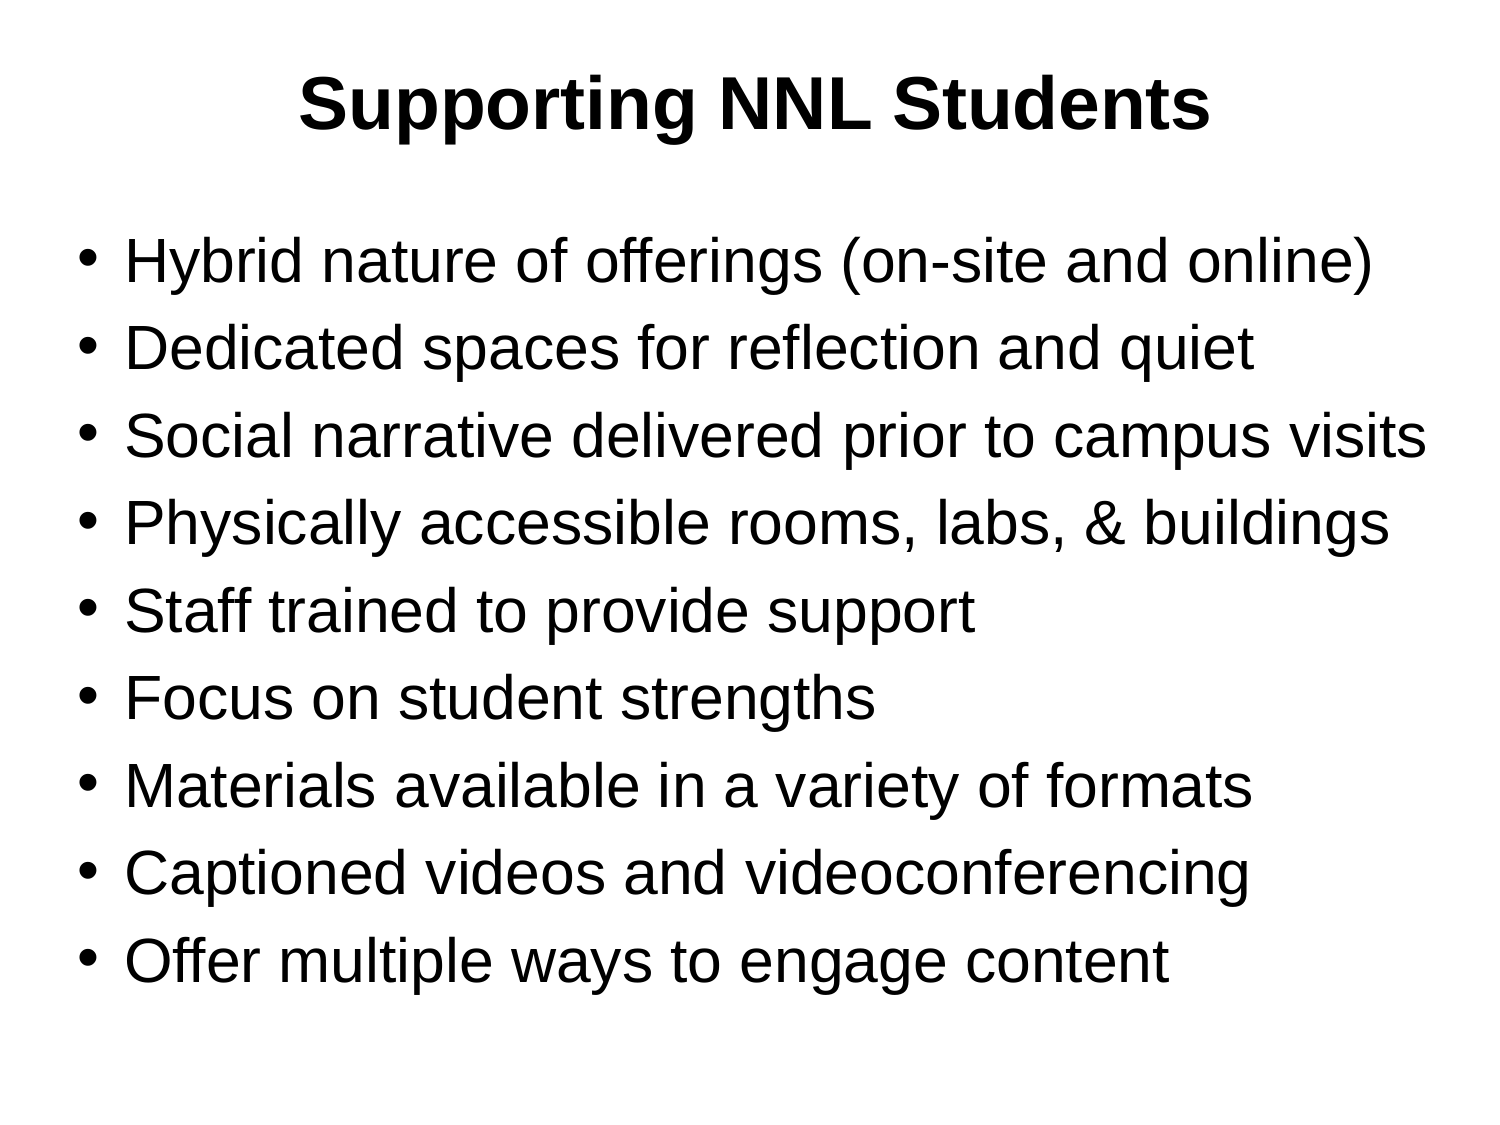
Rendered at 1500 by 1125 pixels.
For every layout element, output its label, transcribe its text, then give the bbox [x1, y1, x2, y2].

text_box Hybrid nature of offerings (on-site and online) Dedicated spaces for reflection and quiet Social narrative delivered prior to campus visits Physically accessible rooms, labs, & buildings Staff trained to provide support Focus on student strengths Materials available in a variety of formats Captioned videos and videoconferencing Offer multiple ways to engage content [62, 212, 1453, 1002]
title Supporting NNL Students [12, 37, 1500, 163]
